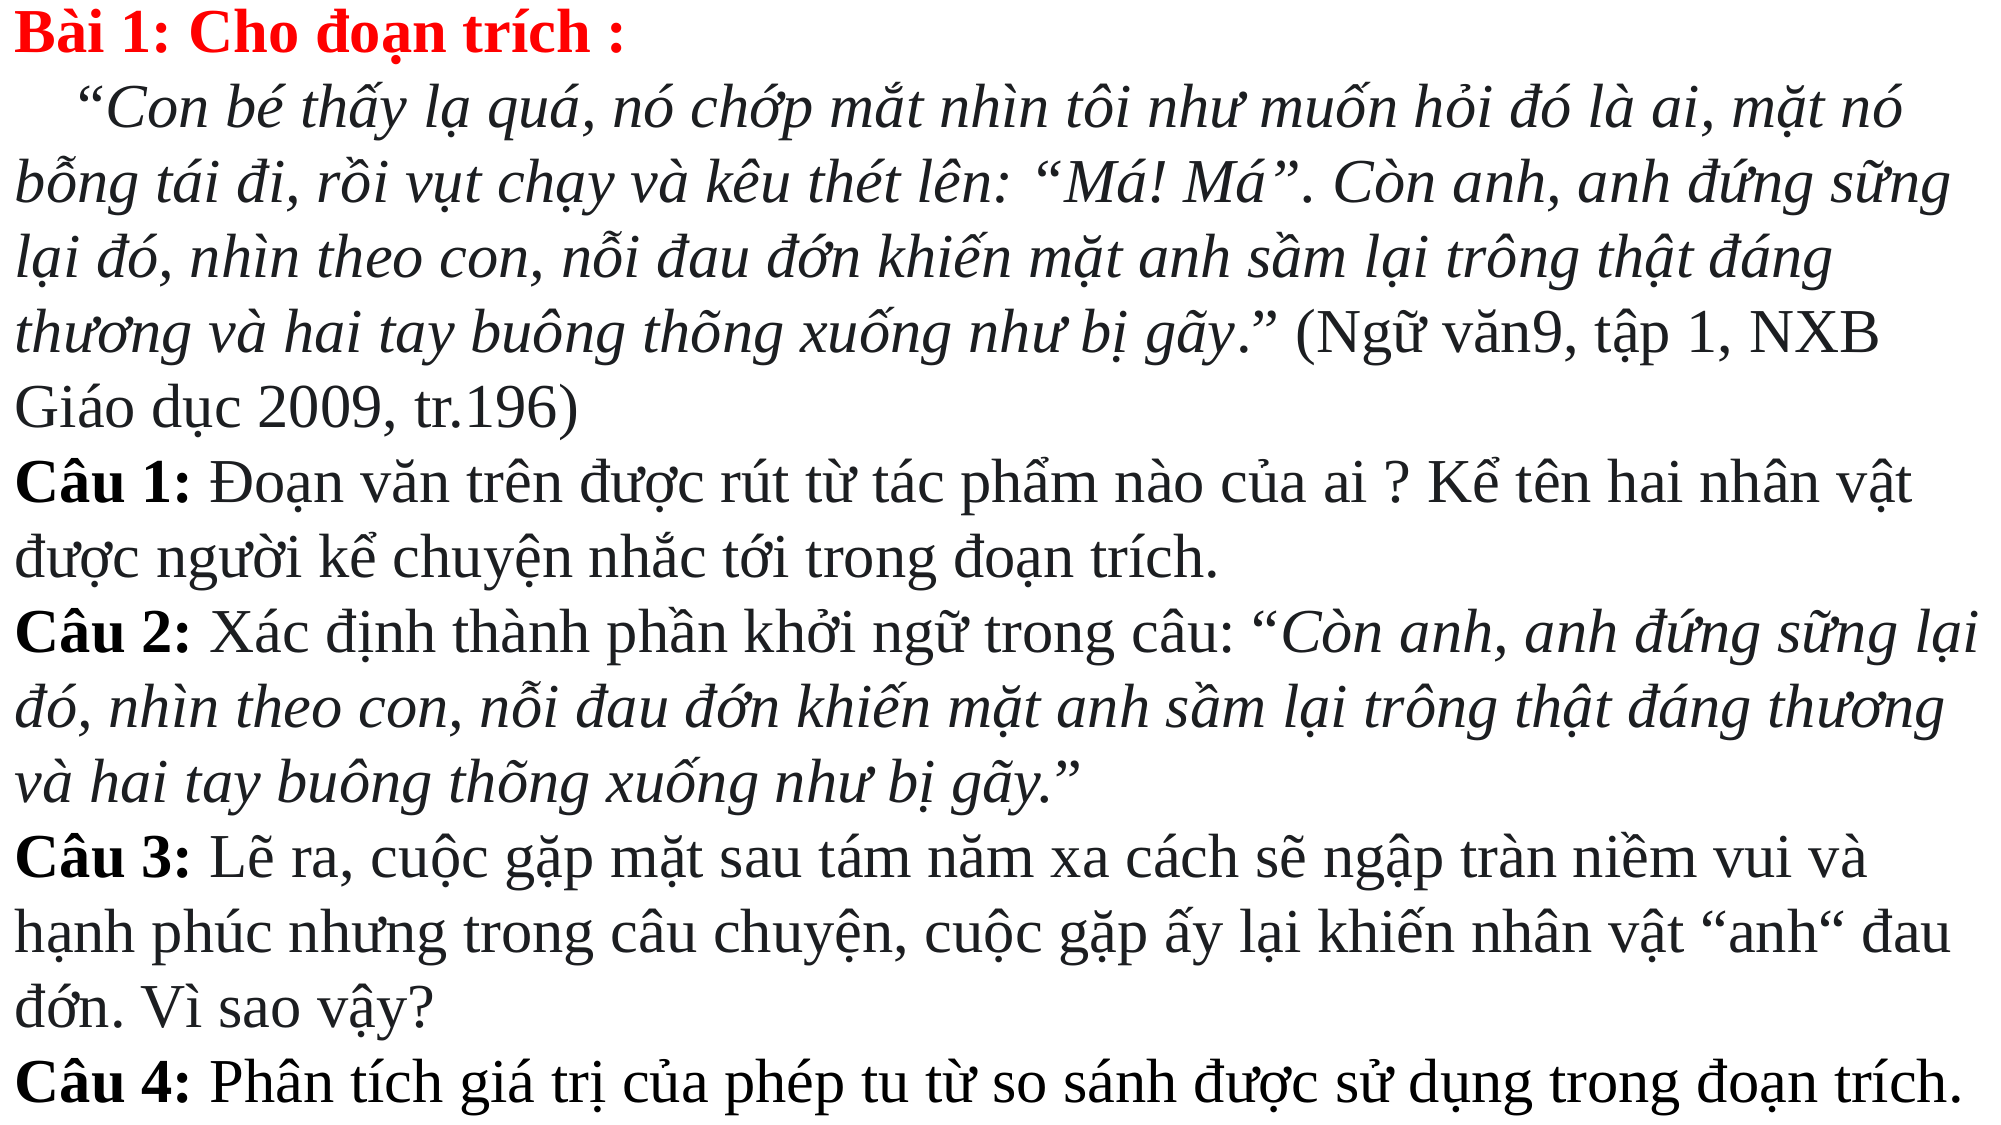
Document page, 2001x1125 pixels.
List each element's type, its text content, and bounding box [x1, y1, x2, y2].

text_box Bài 1: Cho đoạn trích : “Con bé thấy lạ quá, nó chớp mắt nhìn tôi như muốn hỏi đó là ai, mặt nó bỗng tái đi, rồi vụt chạy và kêu thét lên: “Má! Má”. Còn anh, anh đứng sững lại đó, nhìn theo con, nỗi đau đớn khiến mặt anh sầm lại trông thật đáng thương và hai tay buông thõng xuống như bị gãy.” (Ngữ văn9, tập 1, NXB Giáo dục 2009, tr.196) Câu 1: Đoạn văn trên được rút từ tác phẩm nào của ai ? Kể tên hai nhân vật được người kể chuyện nhắc tới trong đoạn trích. Câu 2: Xác định thành phần khởi ngữ trong câu: “Còn anh, anh đứng sững lại đó, nhìn theo con, nỗi đau đớn khiến mặt anh sầm lại trông thật đáng thương và hai tay buông thõng xuống như bị gãy.” Câu 3: Lẽ ra, cuộc gặp mặt sau tám năm xa cách sẽ ngập tràn niềm vui và hạnh phúc nhưng trong câu chuyện, cuộc gặp ấy lại khiến nhân vật “anh“ đau đớn. Vì sao vậy? Câu 4: Phân tích giá trị của phép tu từ so sánh được sử dụng trong đoạn trích. [0, 0, 2000, 1122]
